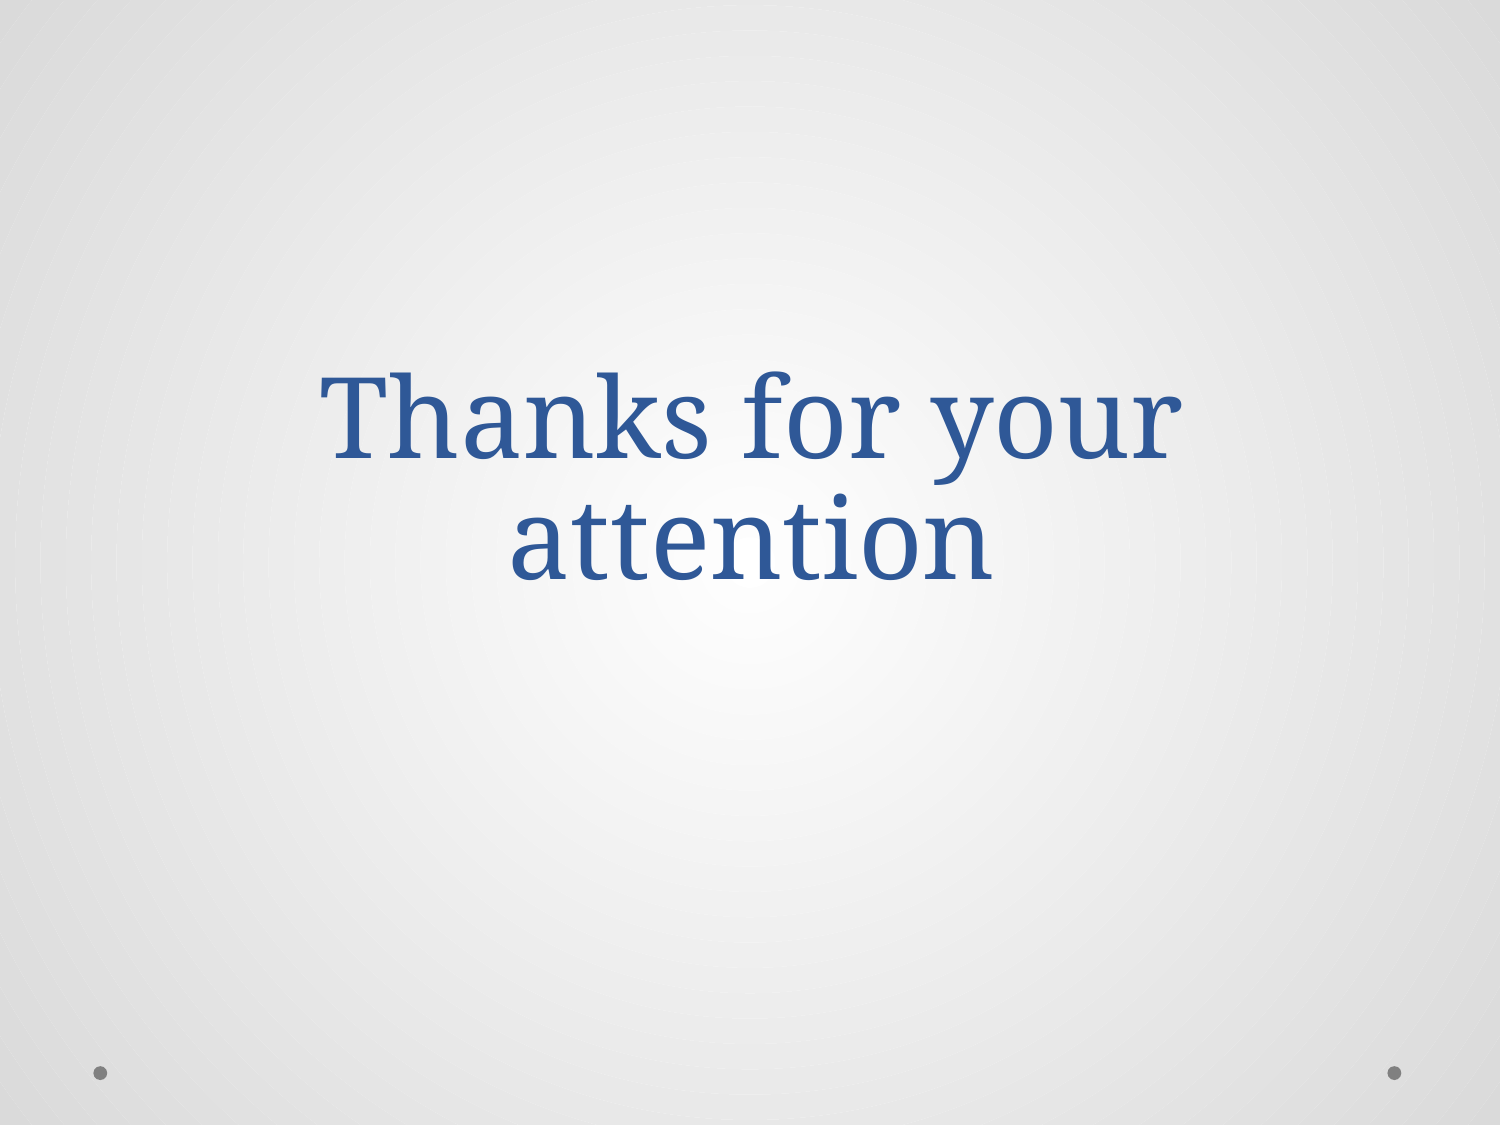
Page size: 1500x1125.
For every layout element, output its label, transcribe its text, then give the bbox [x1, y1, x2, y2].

title Thanks for your attention [76, 468, 1427, 731]
